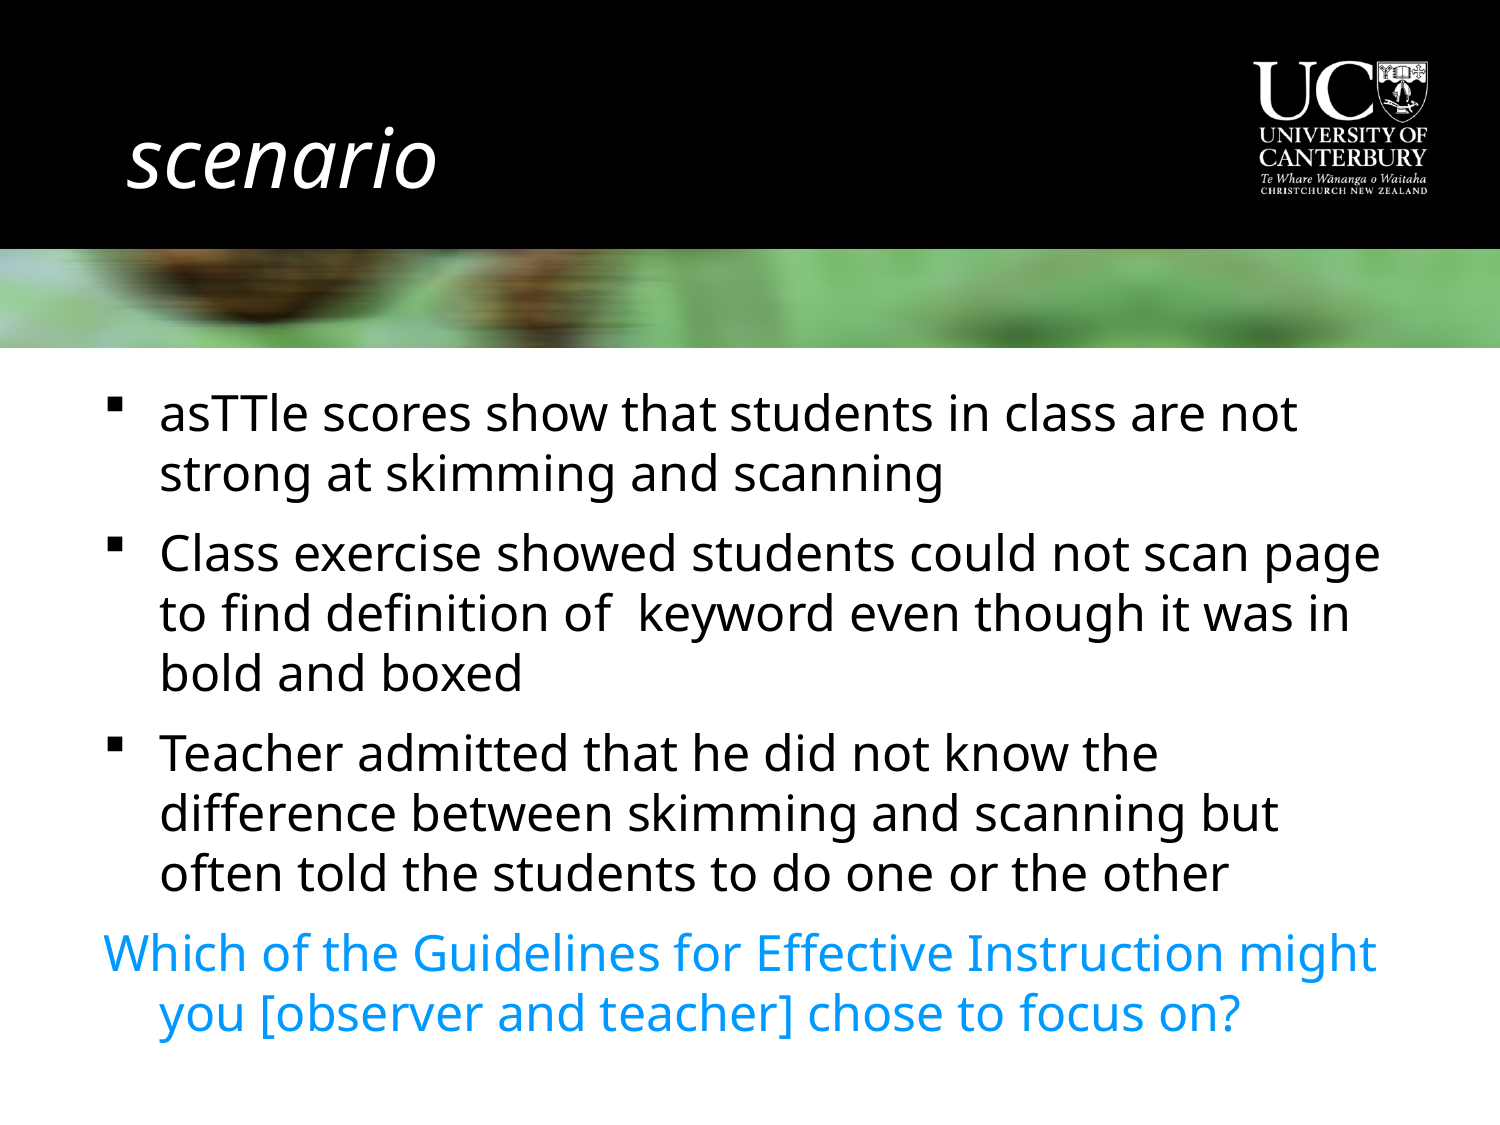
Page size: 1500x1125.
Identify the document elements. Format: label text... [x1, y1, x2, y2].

list asTTle scores show that students in class are not strong at skimming and scanning Class exercise showed students could not scan page to find definition of keyword even though it was in bold and boxed Teacher admitted that he did not know the difference between skimming and scanning but often told the students to do one or the other Which of the Guidelines for Effective Instruction might you [observer and teacher] chose to focus on? [88, 373, 1402, 1024]
picture [0, 0, 1500, 1125]
title scenario [112, 62, 981, 213]
